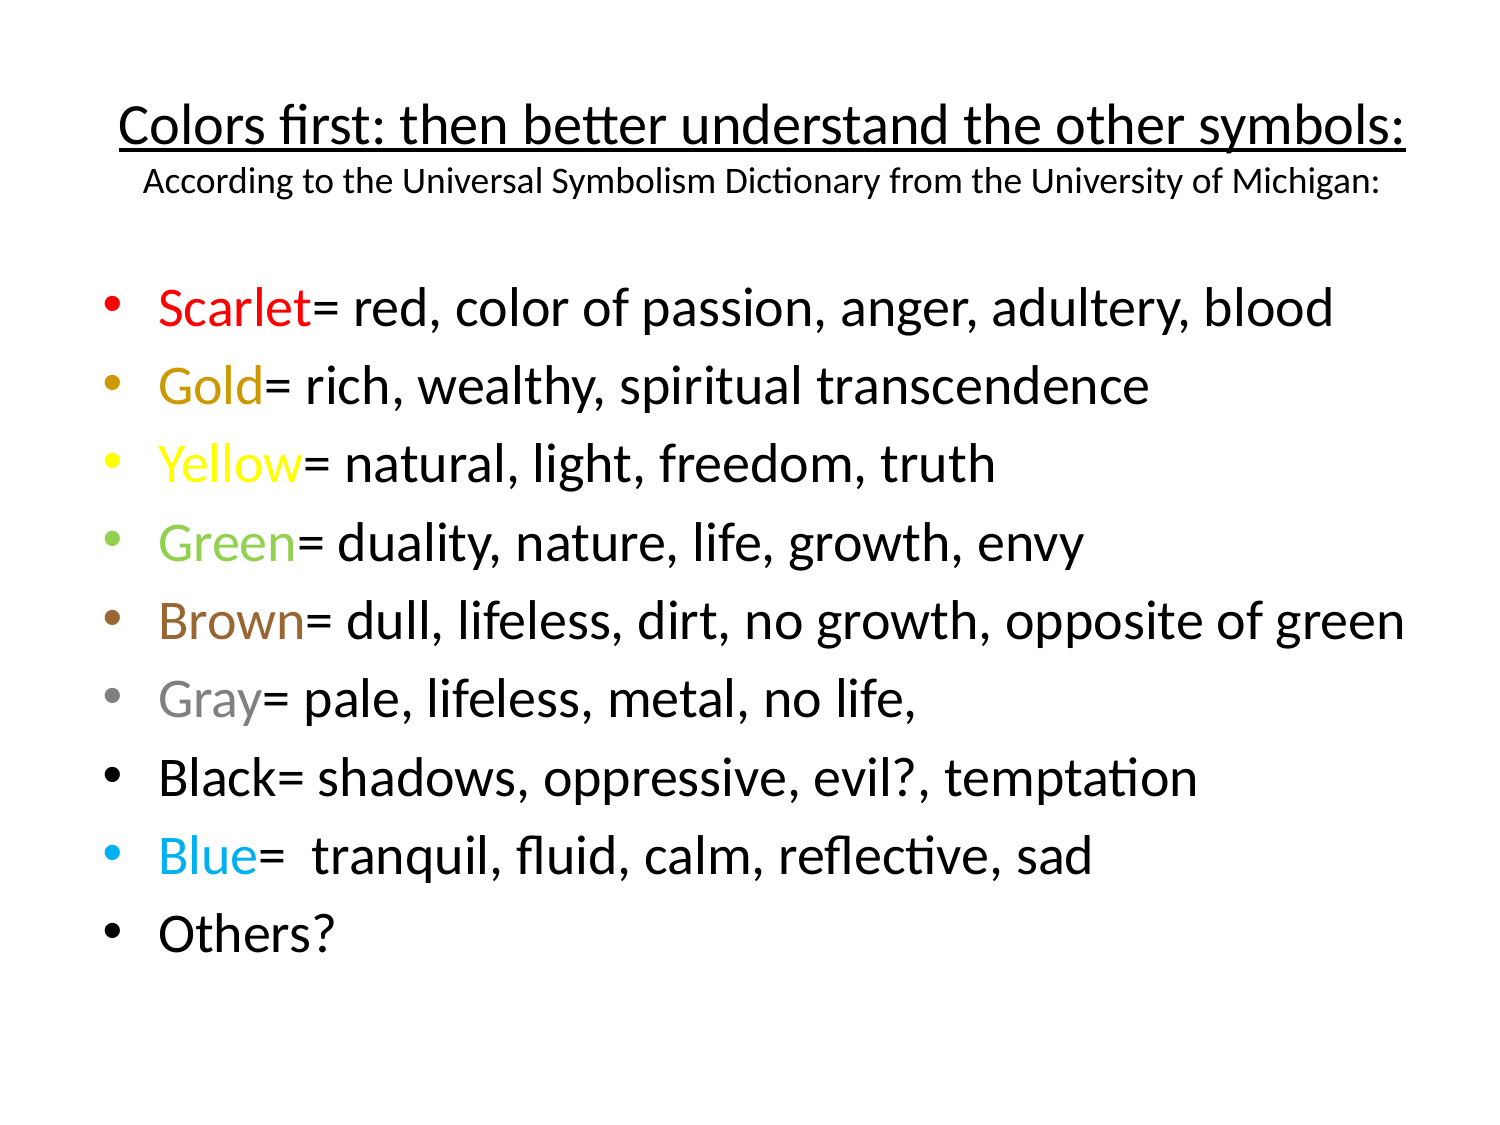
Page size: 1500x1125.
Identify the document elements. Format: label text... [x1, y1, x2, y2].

title Colors first: then better understand the other symbols: According to the Universal Symbolism Dictionary from the University of Michigan: [87, 50, 1438, 238]
list Scarlet= red, color of passion, anger, adultery, blood Gold= rich, wealthy, spiritual transcendence Yellow= natural, light, freedom, truth Green= duality, nature, life, growth, envy Brown= dull, lifeless, dirt, no growth, opposite of green Gray= pale, lifeless, metal, no life, Black= shadows, oppressive, evil?, temptation Blue= tranquil, fluid, calm, reflective, sad Others? [87, 262, 1438, 1043]
